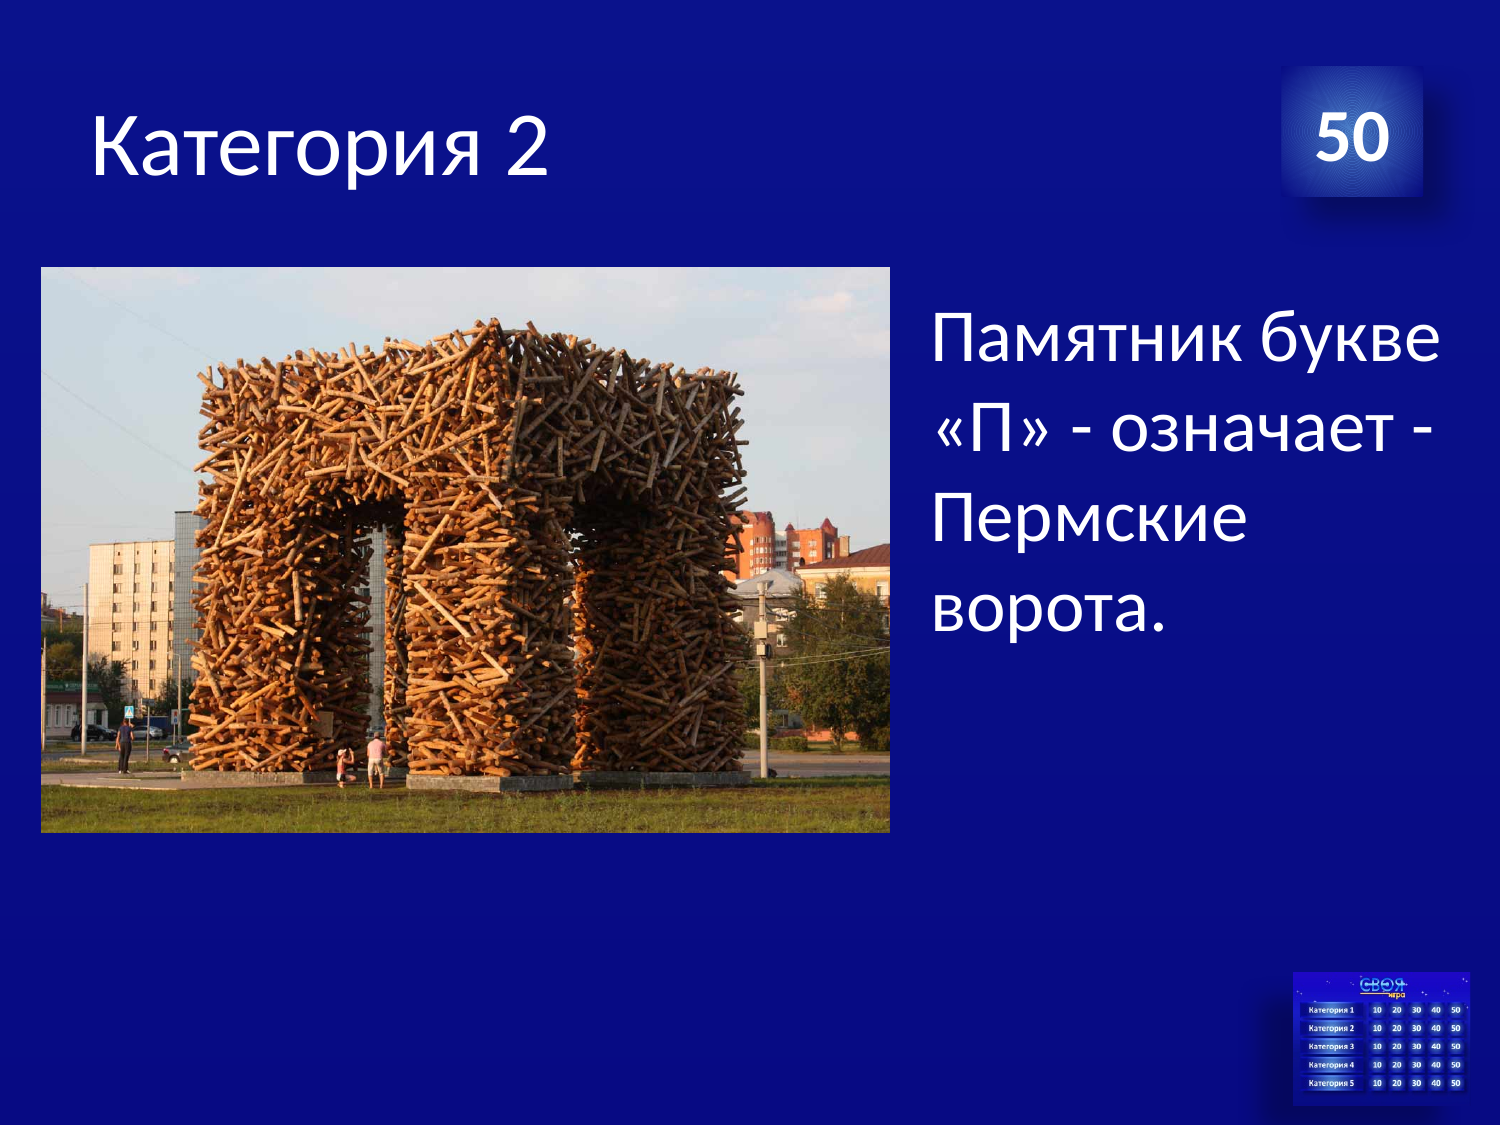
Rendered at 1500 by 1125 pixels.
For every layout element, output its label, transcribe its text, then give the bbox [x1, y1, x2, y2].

text_box Памятник букве «П» - означает - Пермские ворота. [915, 278, 1459, 654]
picture [1293, 972, 1471, 1106]
text_box 50 [1279, 64, 1425, 198]
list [40, 266, 890, 833]
title Категория 2 [75, 45, 1258, 233]
